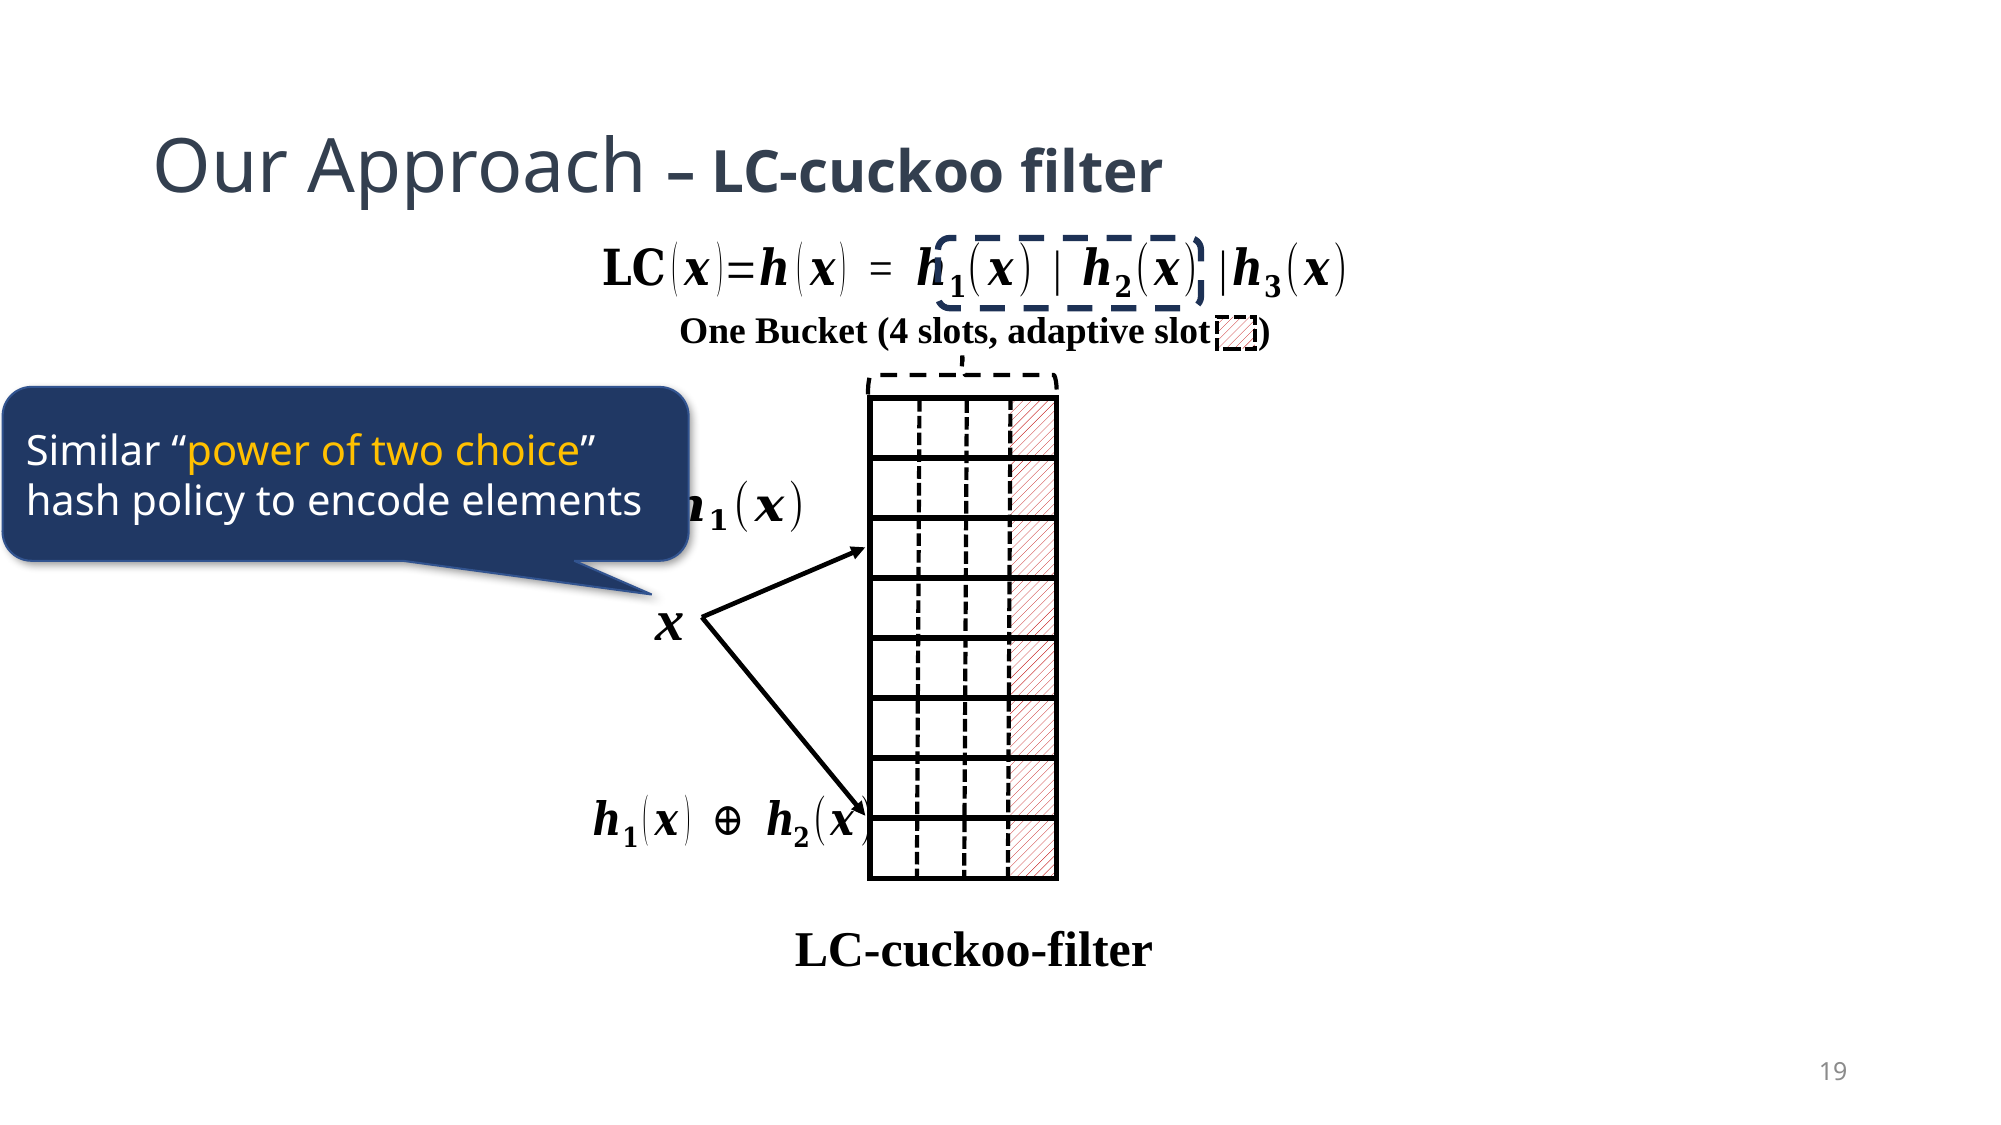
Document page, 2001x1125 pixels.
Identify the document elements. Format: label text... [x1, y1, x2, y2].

table_cell [967, 461, 1007, 515]
table_cell [920, 821, 963, 876]
text_box LC-cuckoo-filter [780, 908, 1171, 984]
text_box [916, 399, 920, 878]
text_box x [637, 574, 701, 660]
table_header [873, 401, 916, 455]
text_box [701, 547, 866, 617]
table_cell [637, 594, 656, 601]
table_cell [873, 521, 916, 575]
table_cell [873, 821, 916, 876]
table_cell [1011, 461, 1054, 515]
table_cell [967, 761, 1007, 815]
table_cell [967, 701, 1007, 755]
table_cell [967, 821, 1007, 876]
slide_number 19 [1412, 1042, 1863, 1103]
text_box [936, 236, 1203, 298]
table_cell [873, 641, 916, 695]
table_cell [1011, 581, 1054, 635]
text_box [1007, 397, 1011, 876]
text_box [701, 617, 866, 816]
table_cell [873, 581, 916, 635]
table_cell [873, 461, 916, 515]
table_cell [920, 461, 963, 515]
table_cell [1011, 641, 1054, 695]
table_cell [967, 581, 1007, 635]
table_cell [967, 641, 1007, 695]
text_box Similar “power of two choice” hash policy to encode elements [1, 385, 690, 596]
table_cell [1011, 521, 1054, 575]
table_cell [873, 761, 916, 815]
table_cell [920, 701, 963, 755]
table_cell [920, 521, 963, 575]
title Our Approach – LC-cuckoo filter [137, 59, 1863, 278]
table_cell [873, 701, 916, 755]
table_header [920, 401, 963, 455]
table_cell [967, 521, 1007, 575]
table_cell [1011, 821, 1054, 876]
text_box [626, 298, 1324, 360]
table_cell [920, 641, 963, 695]
table_cell [1011, 761, 1054, 815]
table_cell [920, 581, 963, 635]
table_cell [1011, 701, 1054, 755]
table_header [1011, 401, 1054, 455]
table_cell [920, 761, 963, 815]
table_header [967, 401, 1007, 455]
text_box [867, 360, 1058, 395]
